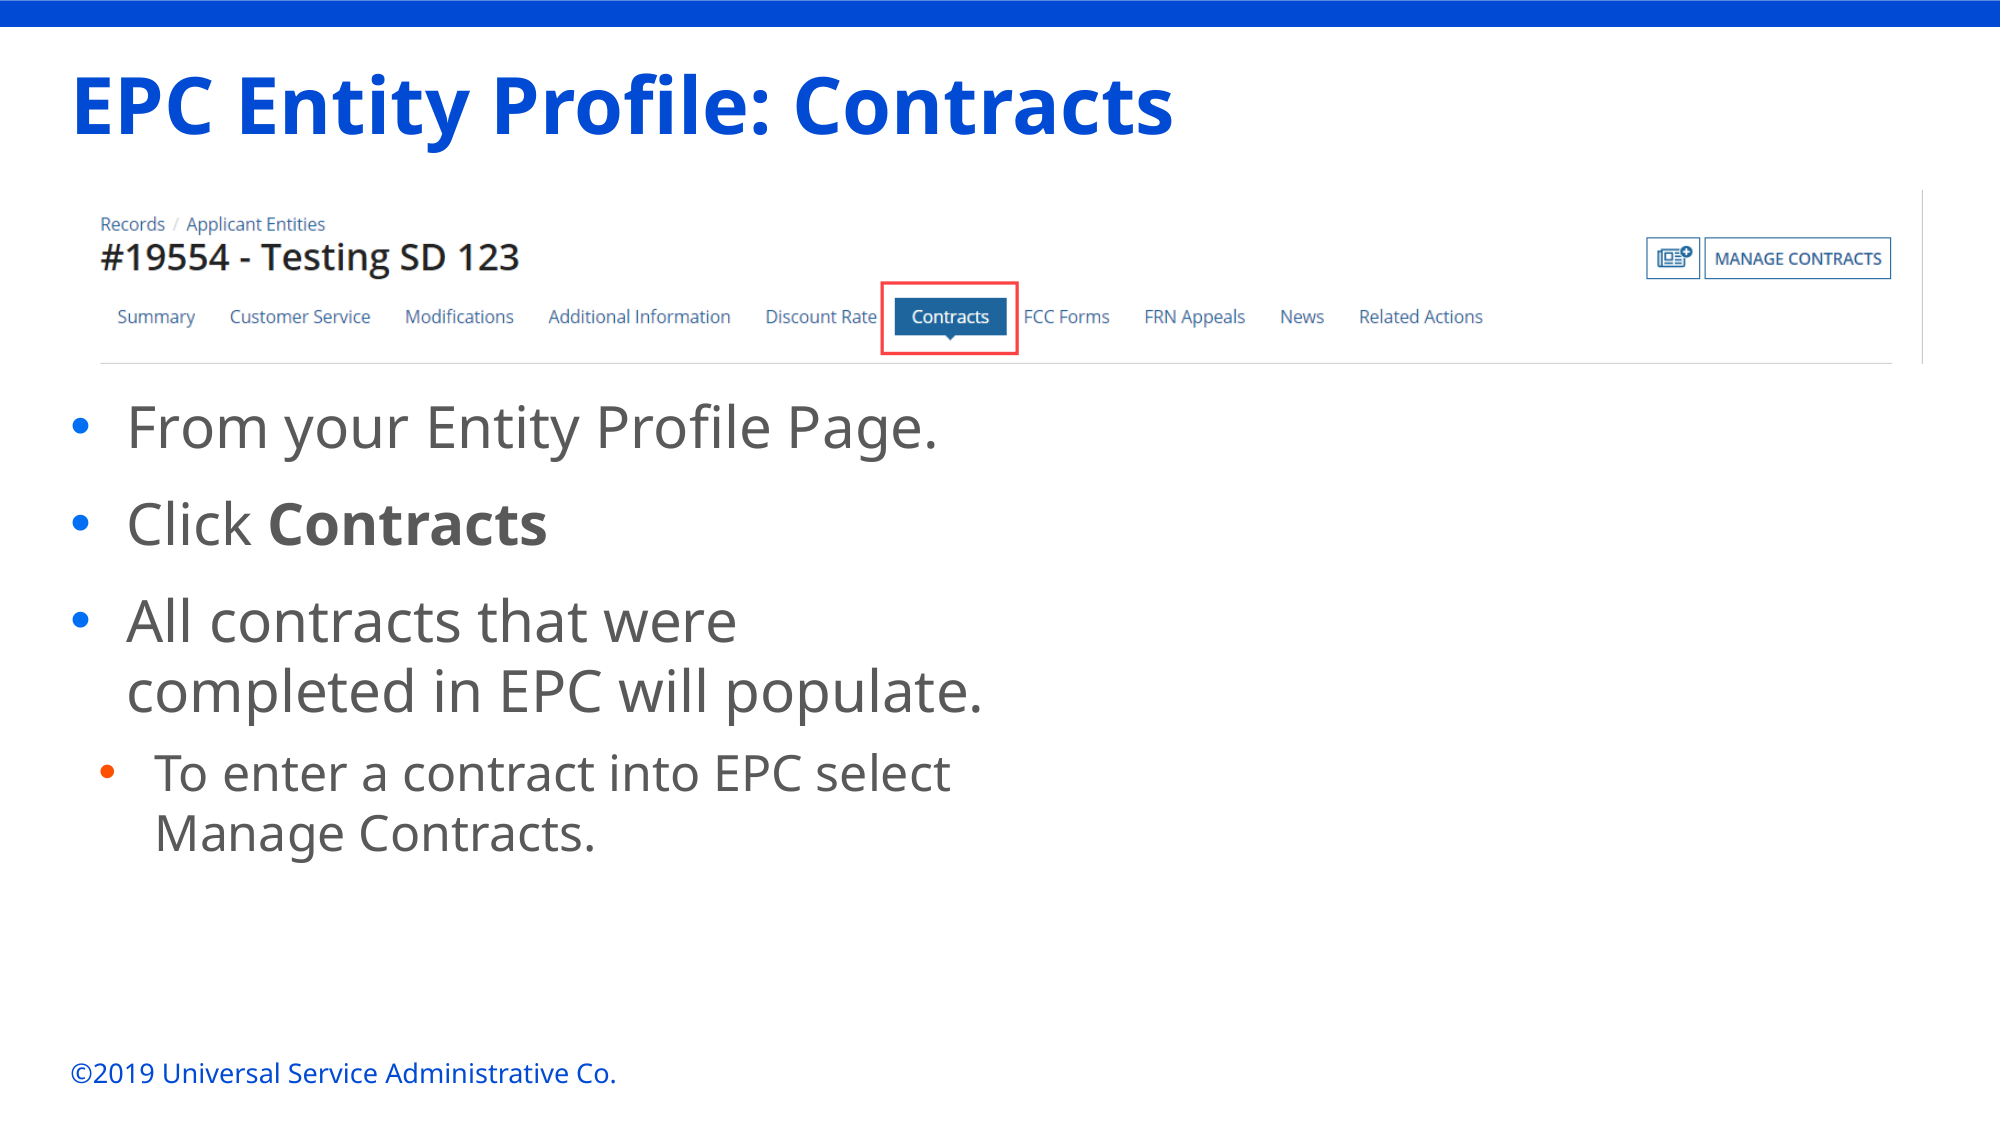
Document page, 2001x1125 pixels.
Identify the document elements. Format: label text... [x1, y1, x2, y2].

title EPC Entity Profile: Contracts [55, 58, 1943, 171]
list From your Entity Profile Page. Click Contracts All contracts that were completed in EPC will populate. To enter a contract into EPC select Manage Contracts. [55, 382, 1056, 1103]
picture [73, 190, 1923, 364]
footer ©2019 Universal Service Administrative Co. [55, 1042, 731, 1103]
